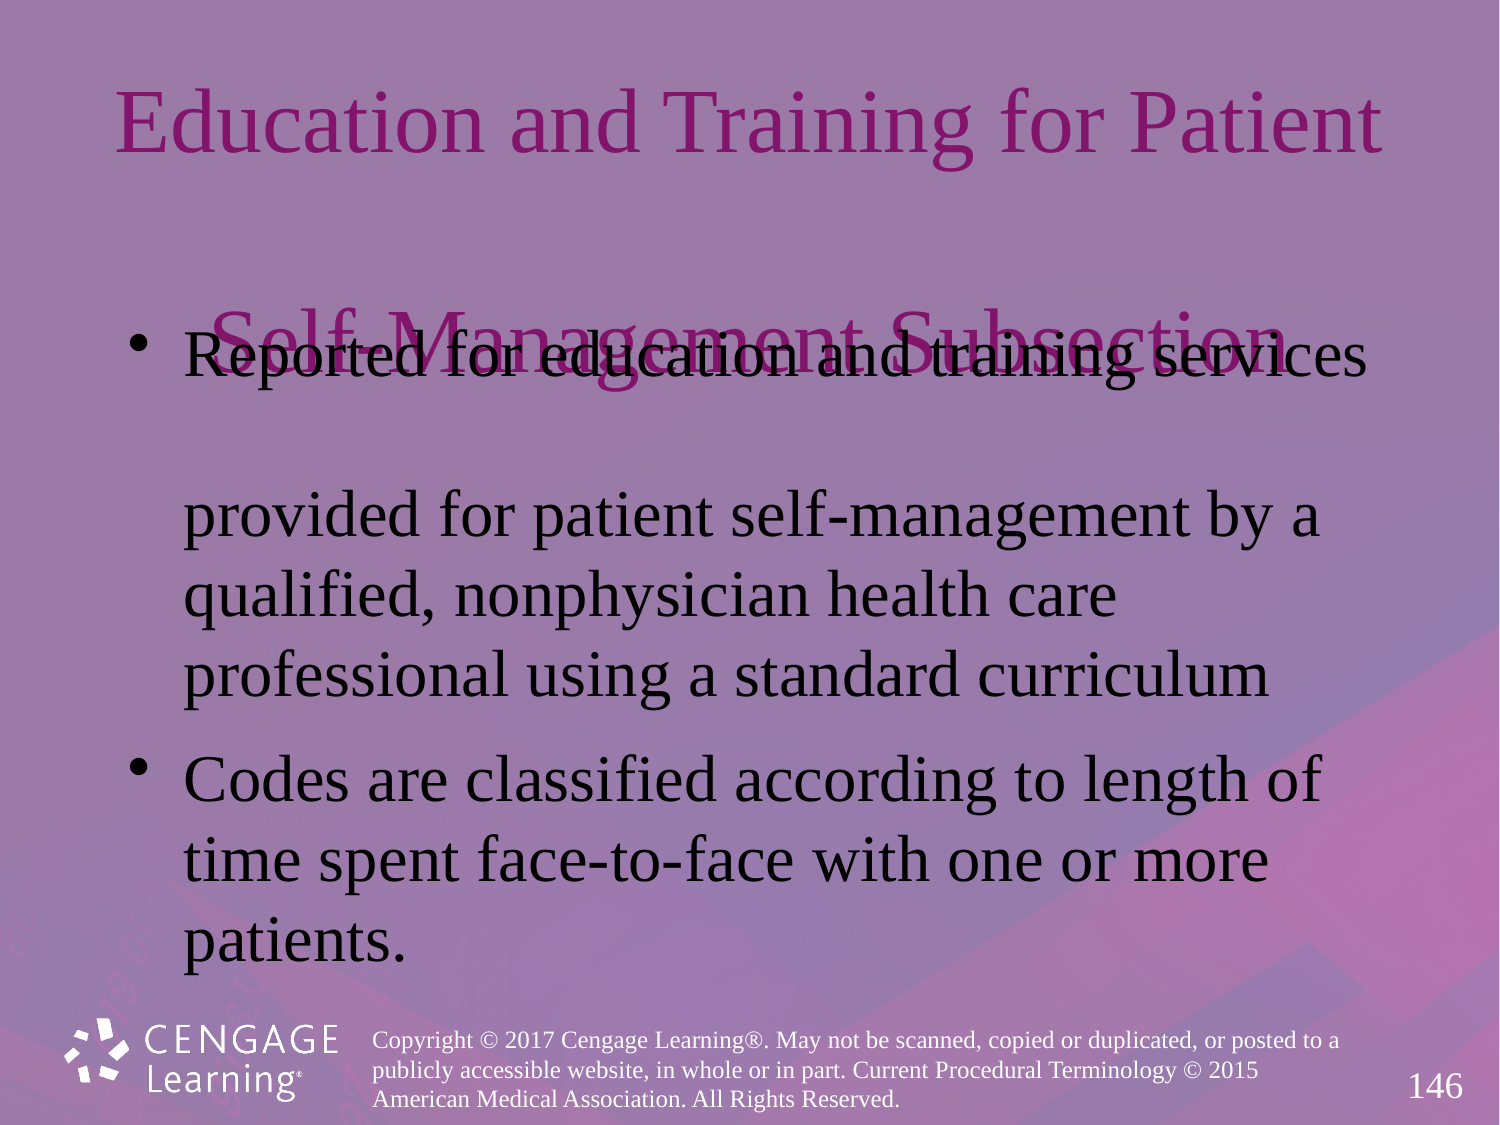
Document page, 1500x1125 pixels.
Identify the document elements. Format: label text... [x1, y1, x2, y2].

title Education and Training for Patient Self-Management Subsection [112, 60, 1388, 280]
picture [0, 0, 1500, 1125]
list Reported for education and training services provided for patient self-management by a qualified, nonphysician health care professional using a standard curriculum Codes are classified according to length of time spent face-to-face with one or more patients. [112, 302, 1388, 1012]
